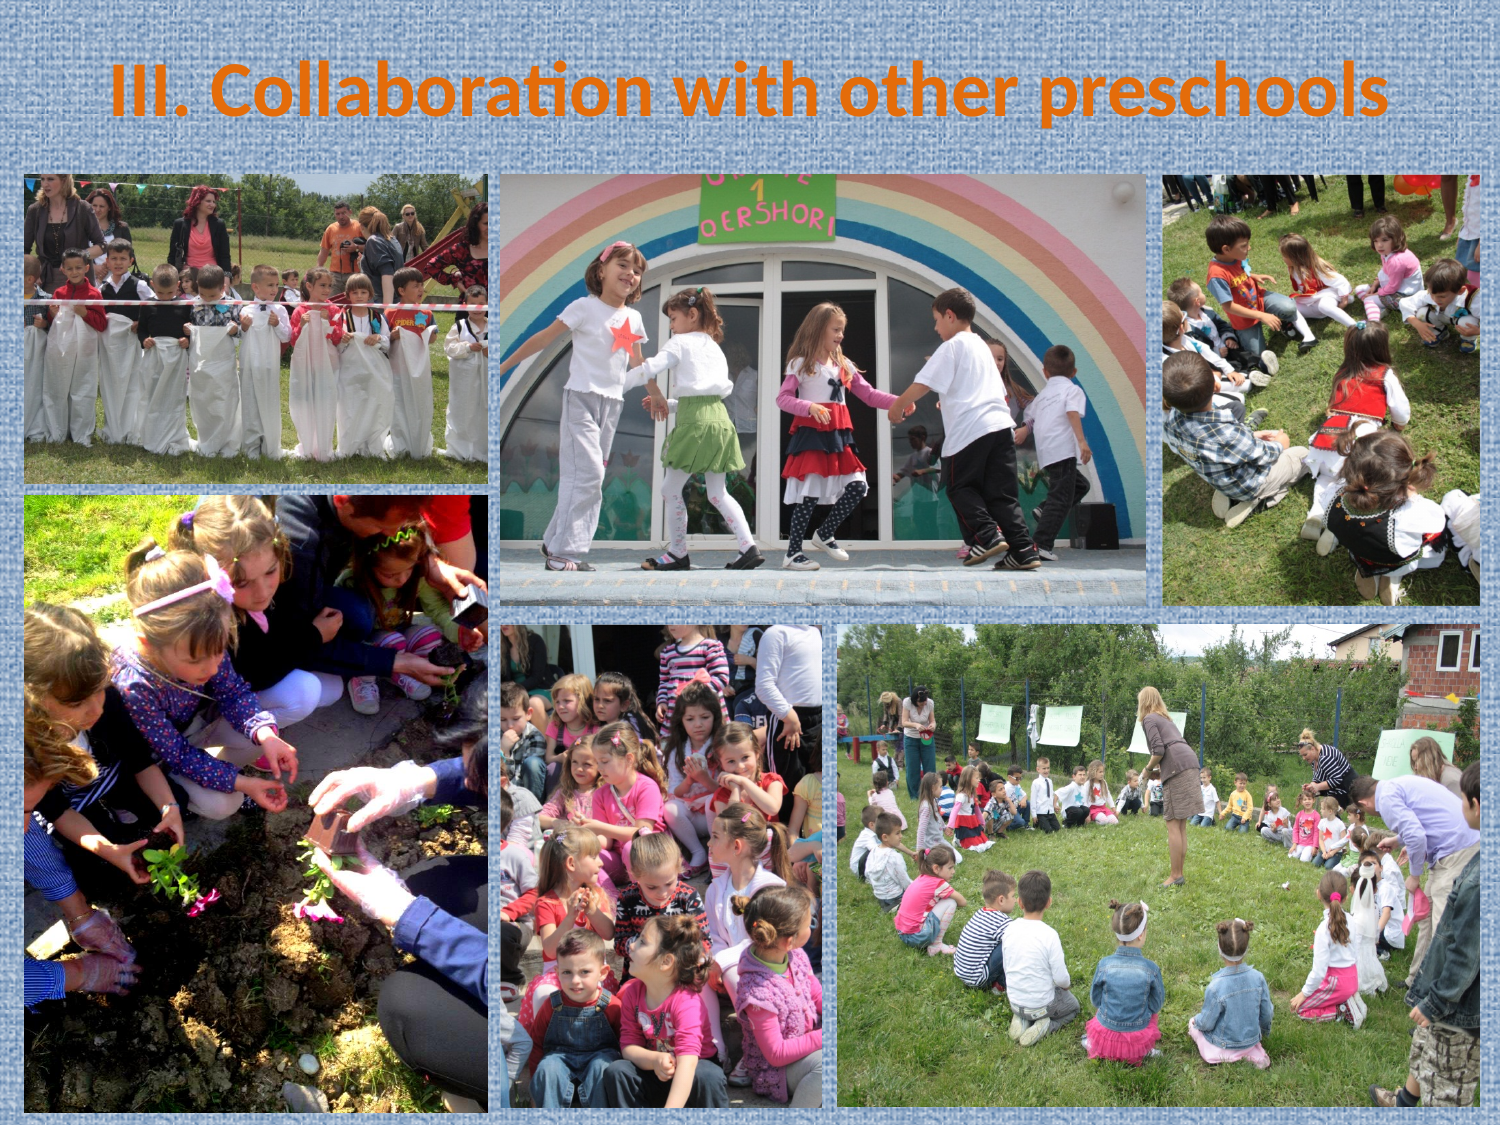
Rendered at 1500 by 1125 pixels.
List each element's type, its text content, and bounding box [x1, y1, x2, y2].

picture [499, 174, 1500, 606]
picture [24, 174, 488, 484]
title III. Collaboration with other preschools [75, 7, 1425, 163]
picture [24, 495, 1480, 1113]
